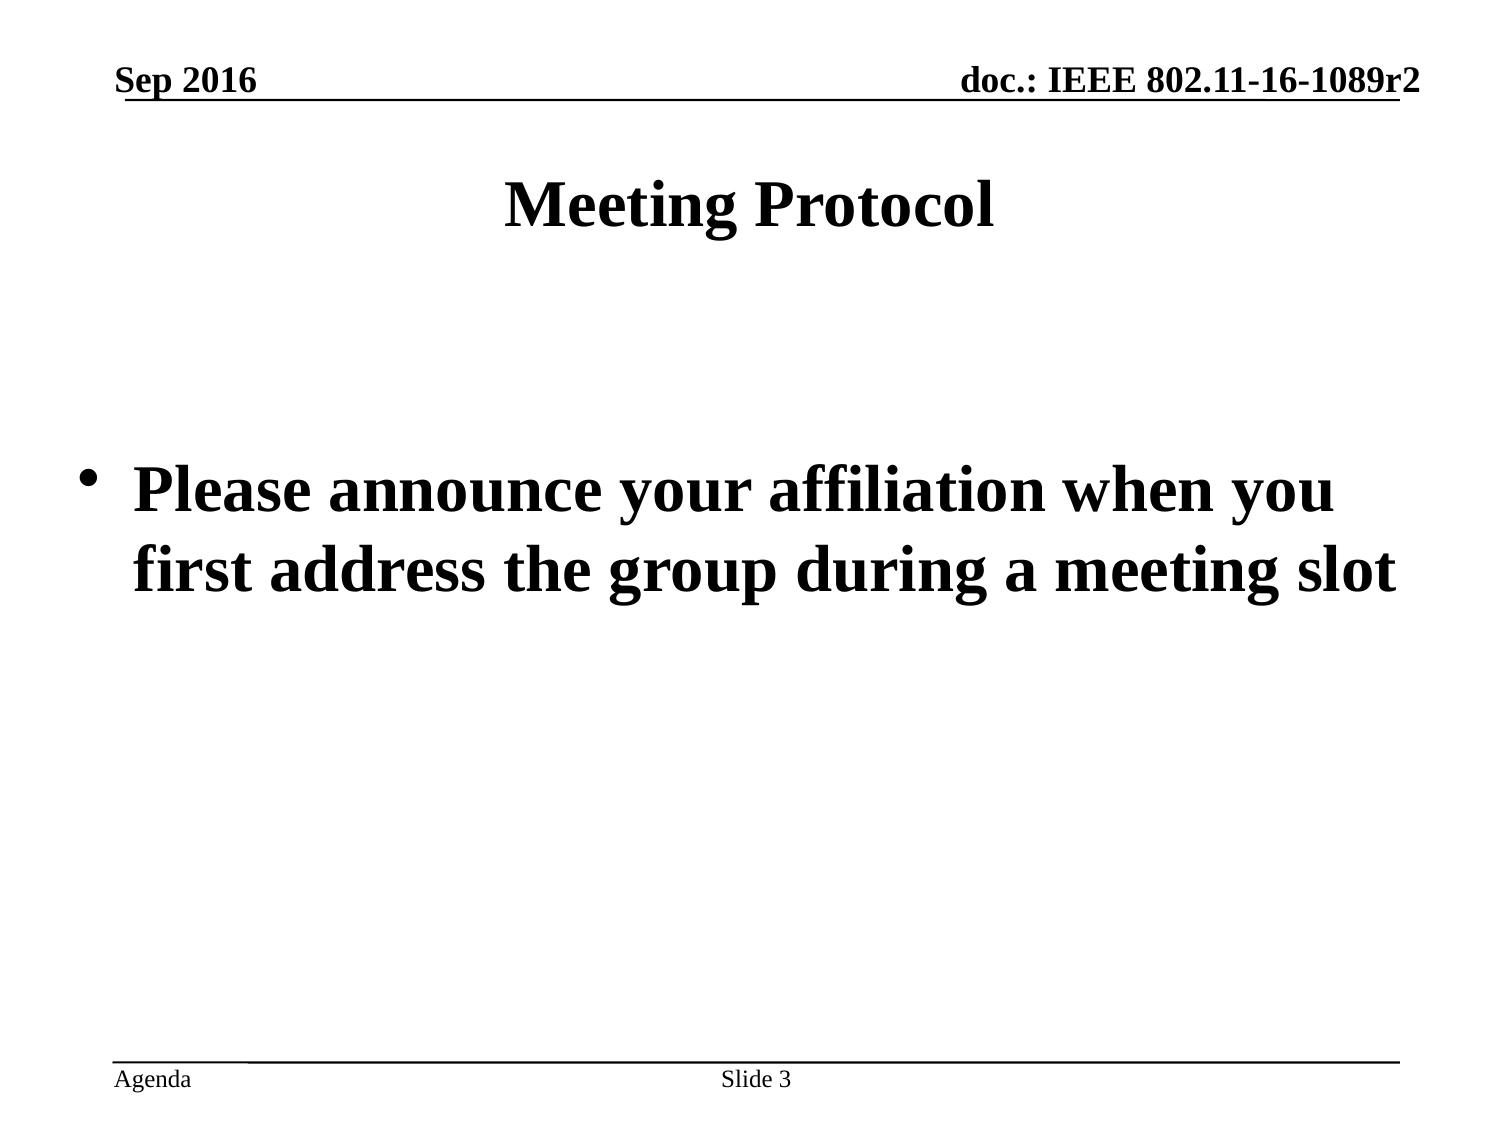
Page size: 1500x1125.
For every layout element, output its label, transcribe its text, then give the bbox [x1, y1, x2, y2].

list Please announce your affiliation when you first address the group during a meeting slot [62, 437, 1451, 713]
text_box Slide 3 [675, 1062, 838, 1093]
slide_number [114, 54, 265, 101]
title Meeting Protocol [112, 112, 1388, 288]
